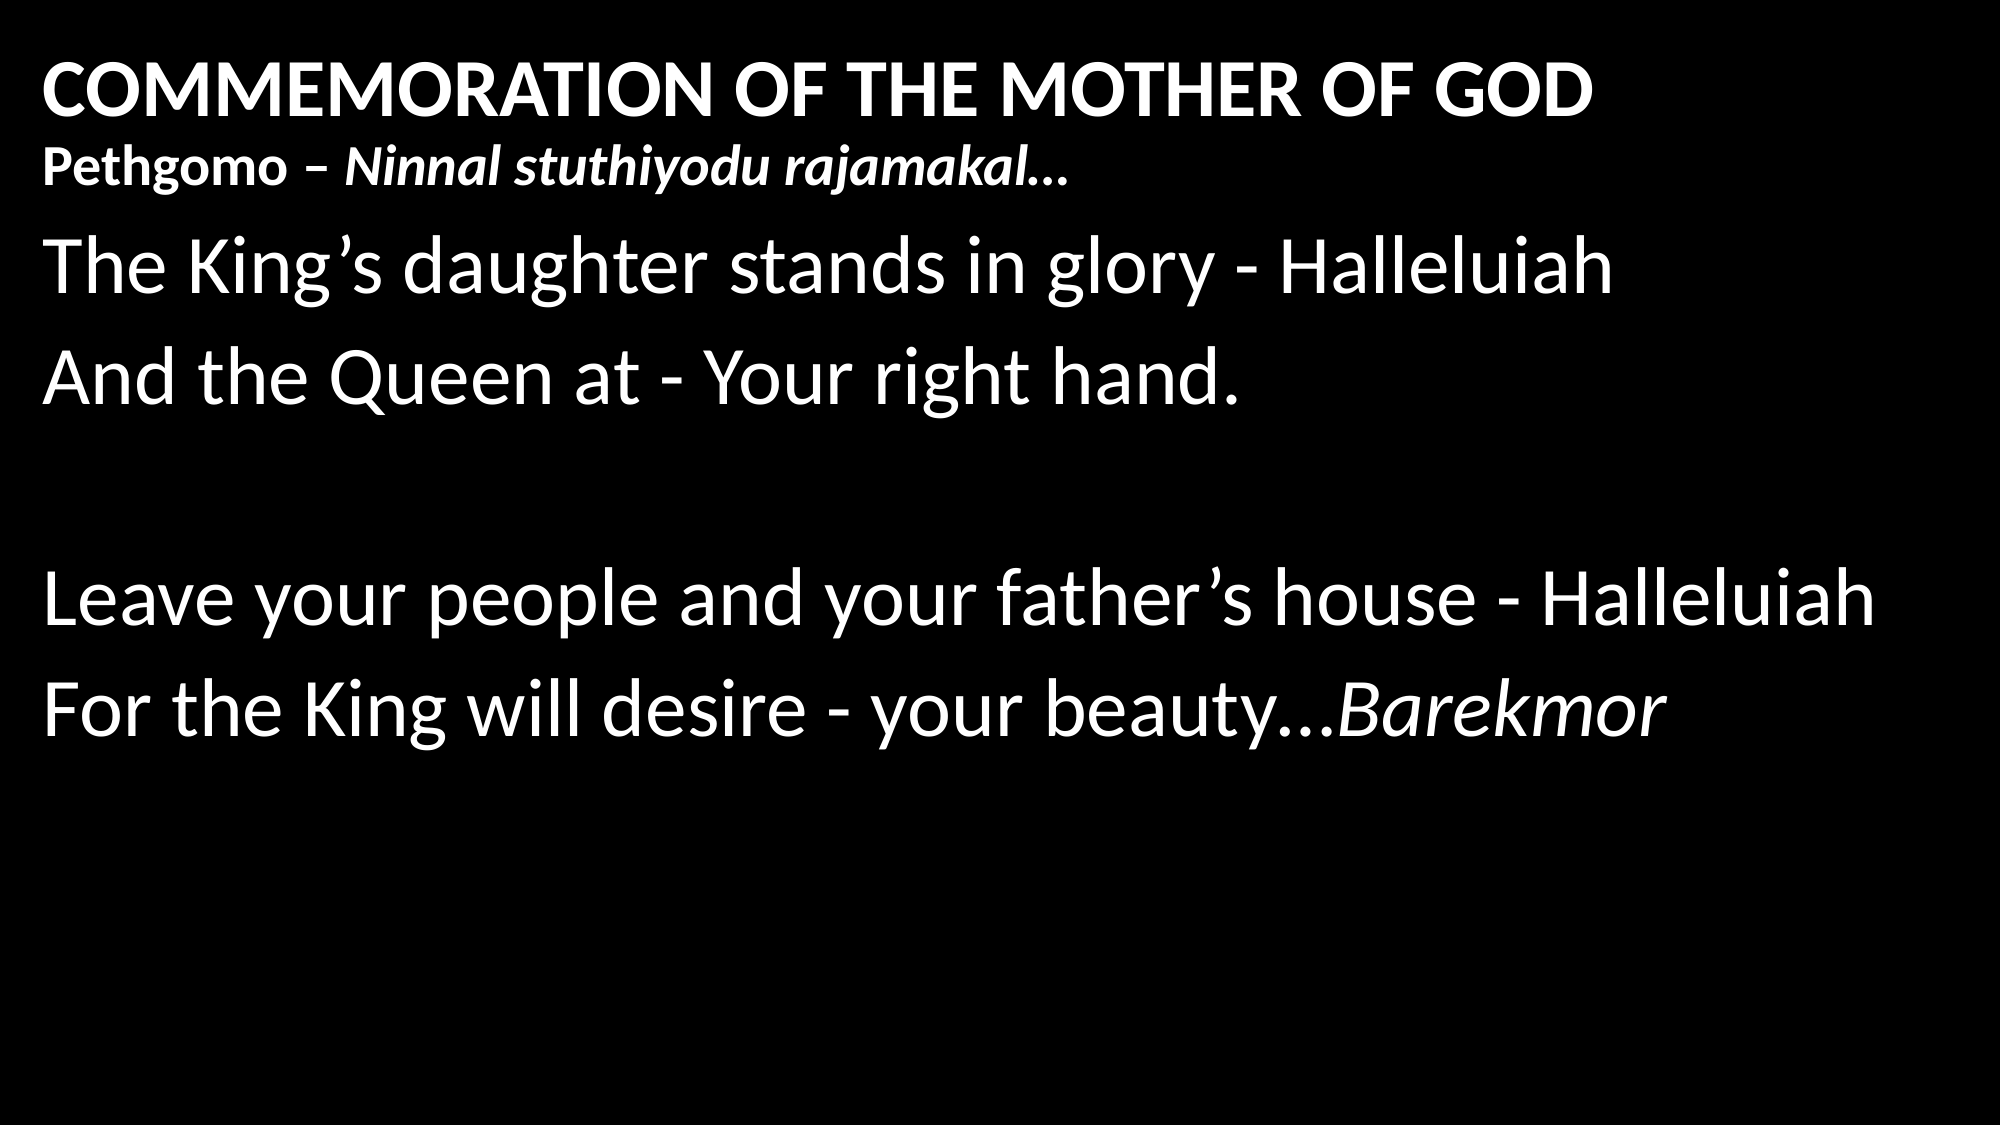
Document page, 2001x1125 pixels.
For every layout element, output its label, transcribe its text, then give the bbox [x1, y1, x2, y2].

list The King’s daughter stands in glory - Halleluiah And the Queen at - Your right hand. Leave your people and your father’s house - Halleluiah For the King will desire - your beauty…Barekmor [27, 213, 1962, 1062]
title COMMEMORATION OF THE MOTHER OF GOD Pethgomo – Ninnal stuthiyodu rajamakal… [27, 59, 1962, 184]
